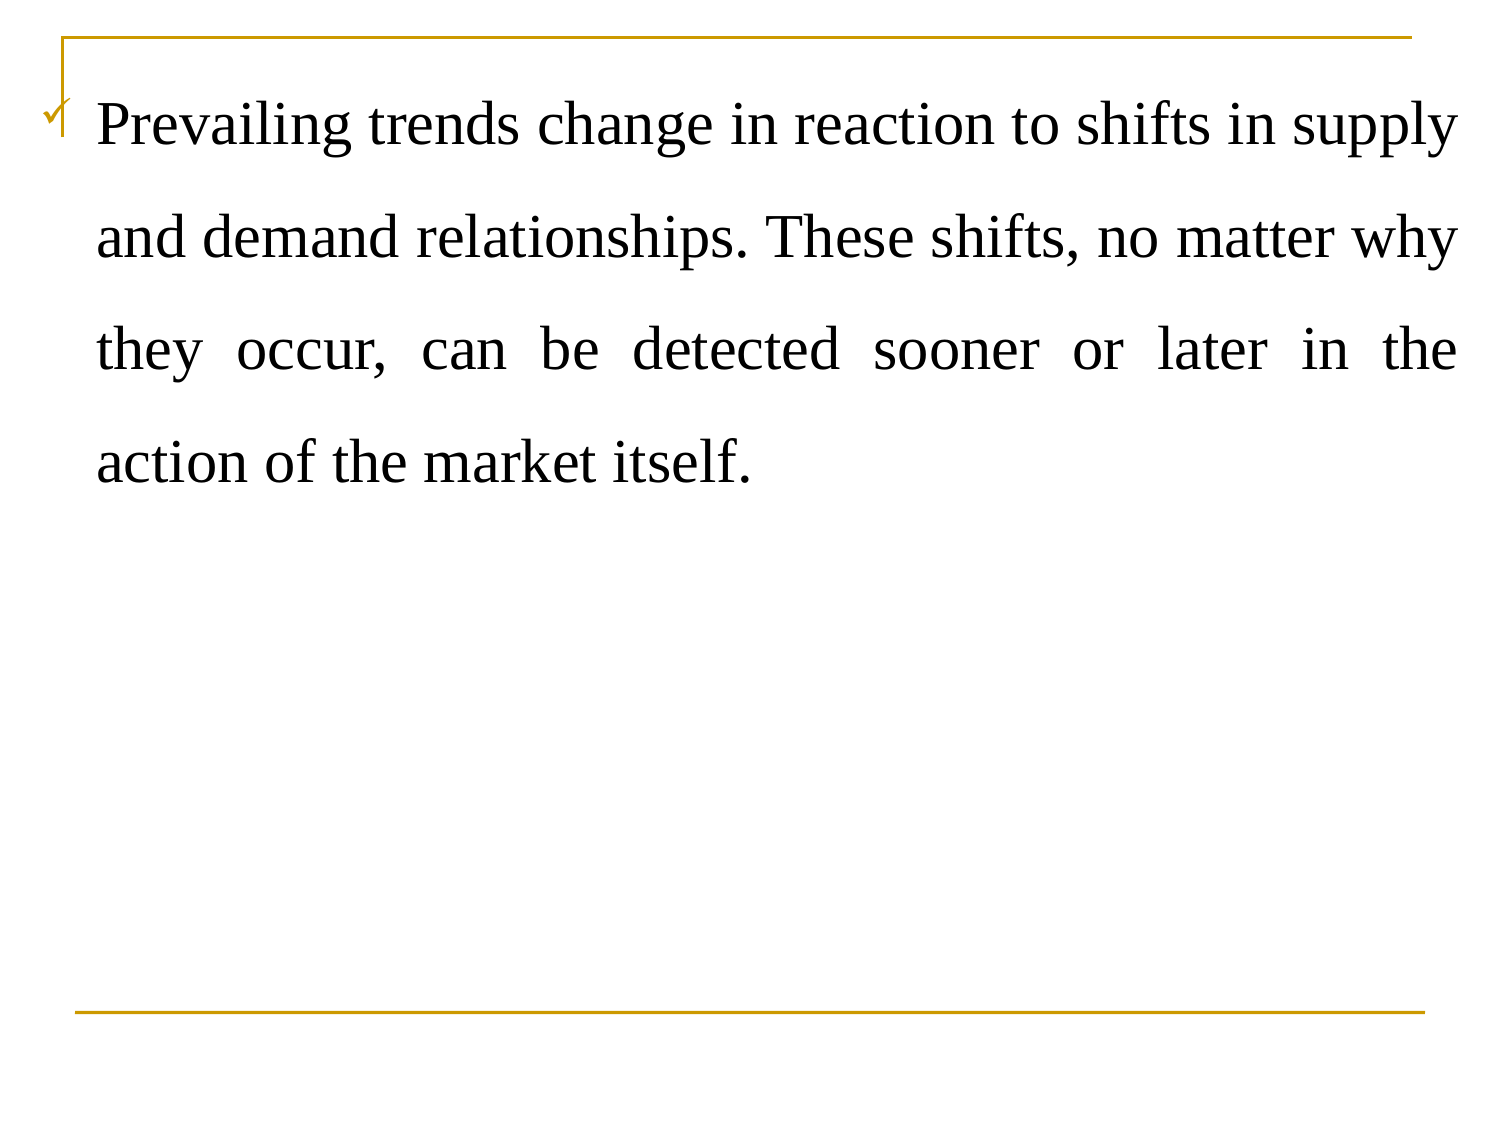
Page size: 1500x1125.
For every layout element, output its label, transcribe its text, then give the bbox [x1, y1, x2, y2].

list Prevailing trends change in reaction to shifts in supply and demand relationships. These shifts, no matter why they occur, can be detected sooner or later in the action of the market itself. [24, 37, 1475, 1100]
